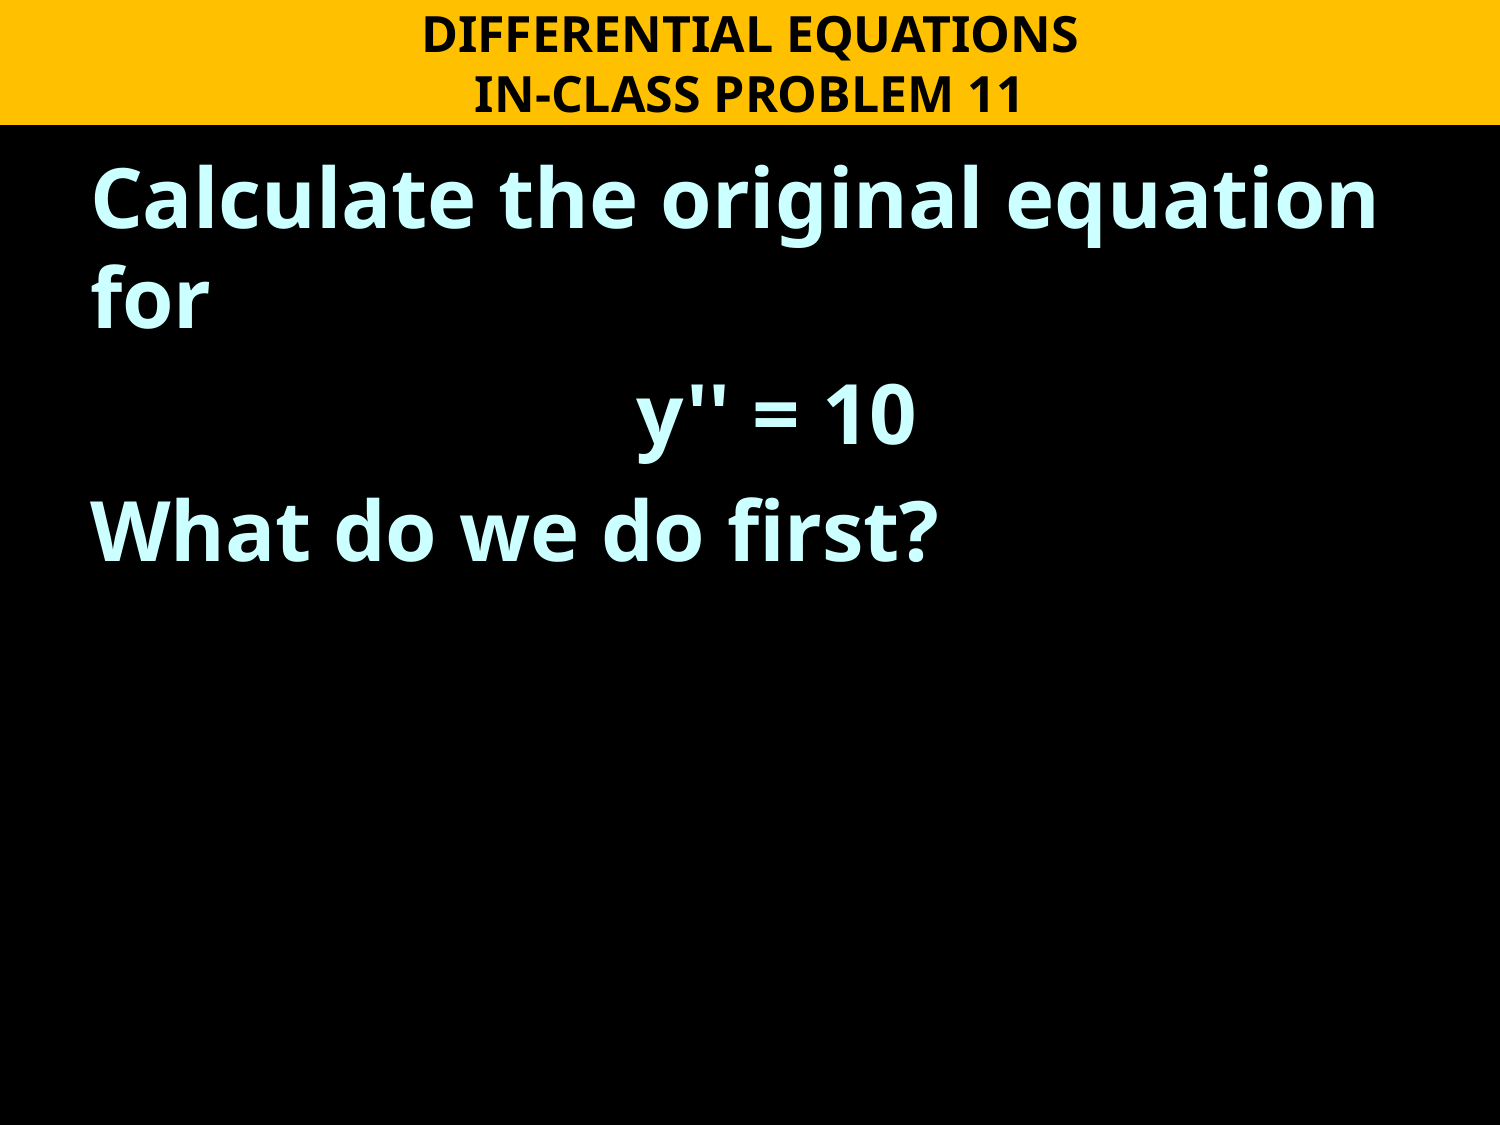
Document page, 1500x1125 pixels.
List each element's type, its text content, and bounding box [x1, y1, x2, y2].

text_box DIFFERENTIAL EQUATIONS IN-CLASS PROBLEM 11 [0, 0, 1500, 125]
list Calculate the original equation for y'' = 10 What do we do first? [75, 137, 1500, 1063]
